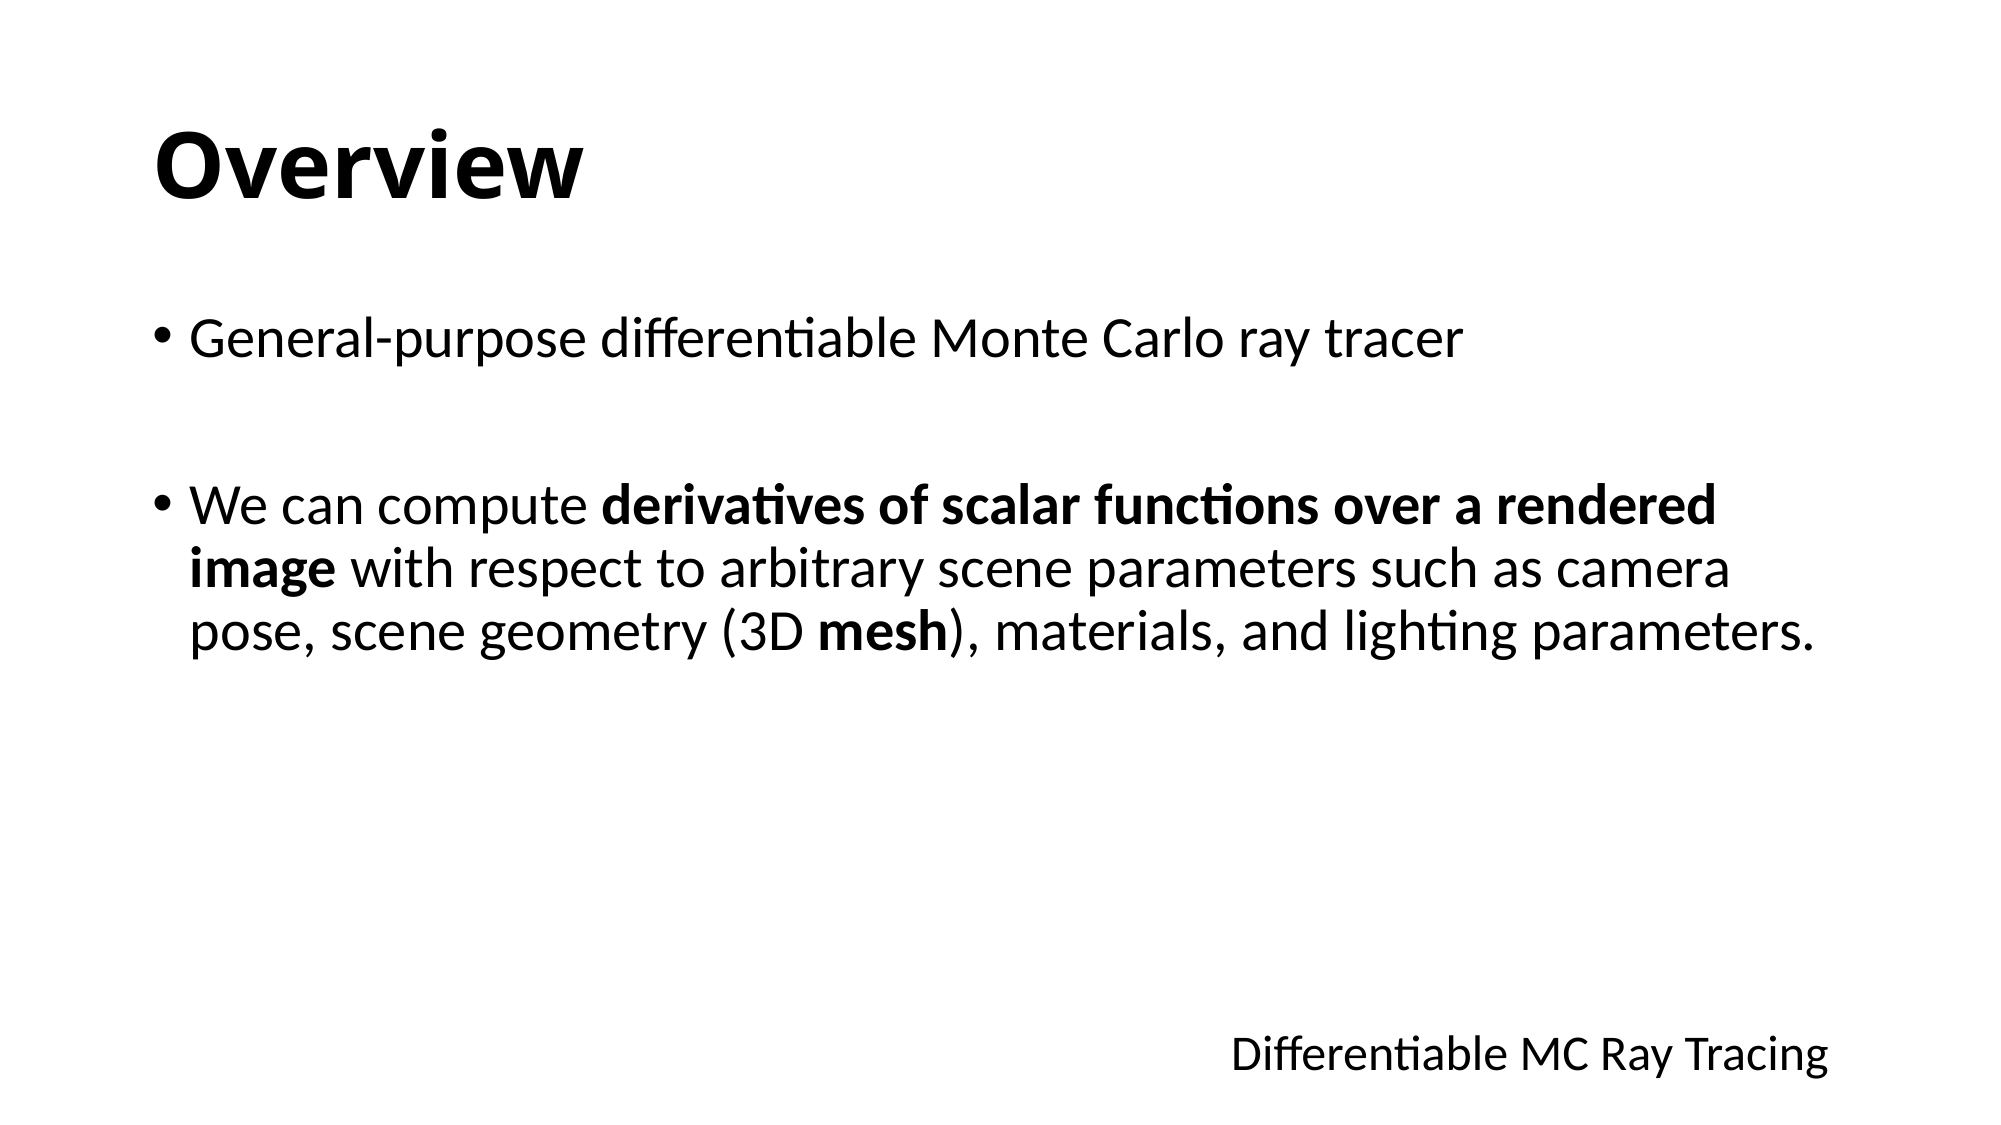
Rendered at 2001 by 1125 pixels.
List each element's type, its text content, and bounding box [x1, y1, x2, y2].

list General-purpose differentiable Monte Carlo ray tracer We can compute derivatives of scalar functions over a rendered image with respect to arbitrary scene parameters such as camera pose, scene geometry (3D mesh), materials, and lighting parameters. [137, 299, 1863, 1014]
title Overview [137, 59, 1863, 278]
text_box Differentiable MC Ray Tracing [1197, 1013, 1863, 1088]
